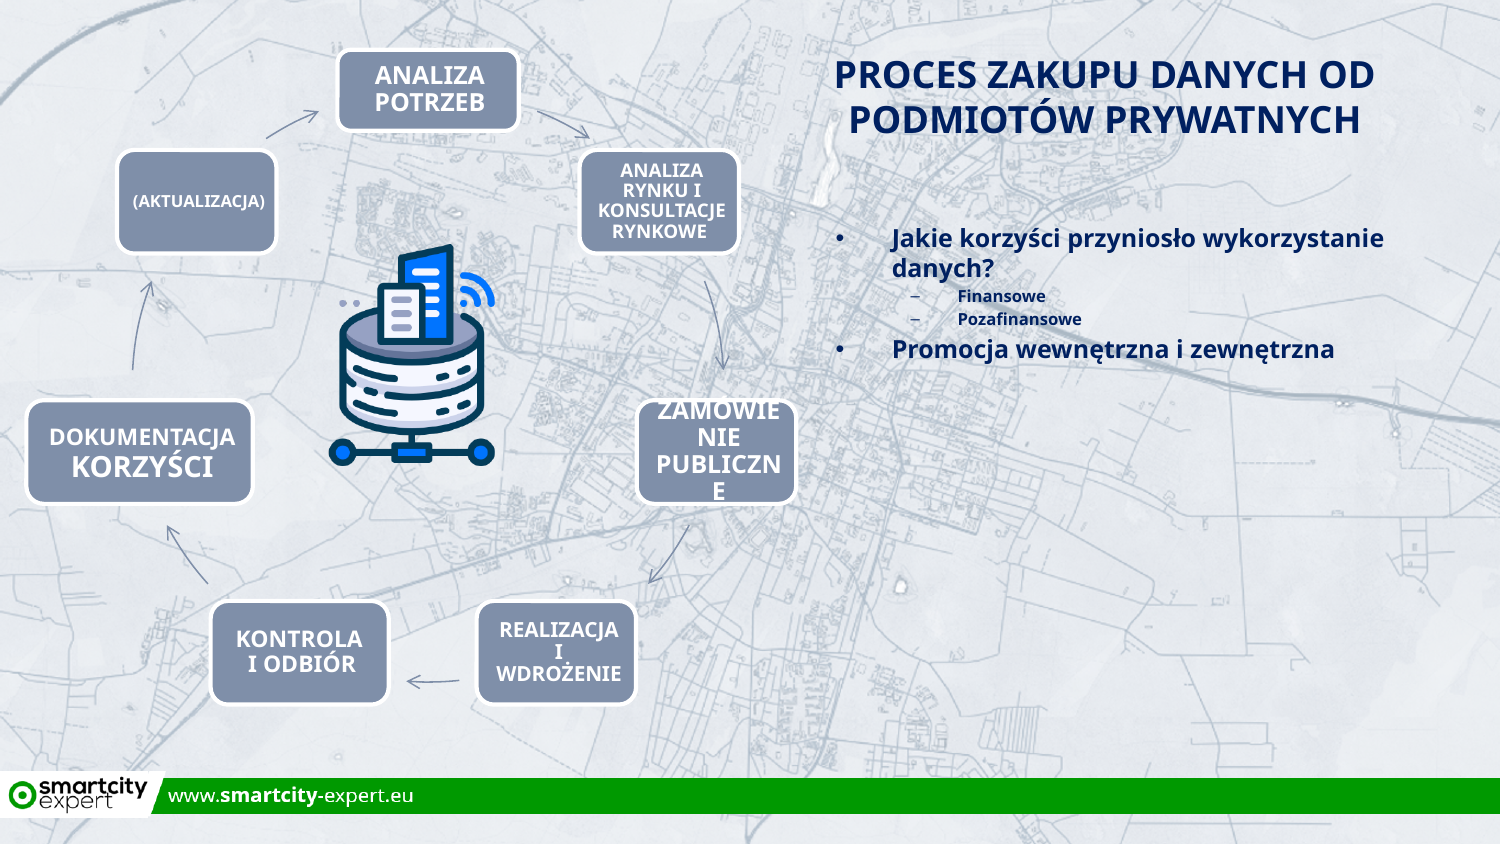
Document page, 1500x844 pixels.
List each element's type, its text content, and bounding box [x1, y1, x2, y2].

picture [349, 457, 474, 466]
picture [347, 350, 476, 428]
text_box Proces ZAKUPU danych od podmiotów prywatnych [912, 43, 1457, 149]
picture [336, 446, 349, 459]
picture [475, 446, 487, 459]
text_box Jakie korzyści przyniosło wykorzystanie danych? Finansowe Pozafinansowe Promocja wewnętrzna i zewnętrzna [917, 215, 1457, 629]
picture [300, 244, 446, 466]
picture [0, 0, 1500, 844]
picture [398, 449, 425, 455]
picture [385, 290, 418, 337]
picture [406, 253, 446, 337]
picture [347, 244, 522, 466]
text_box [0, 43, 912, 711]
